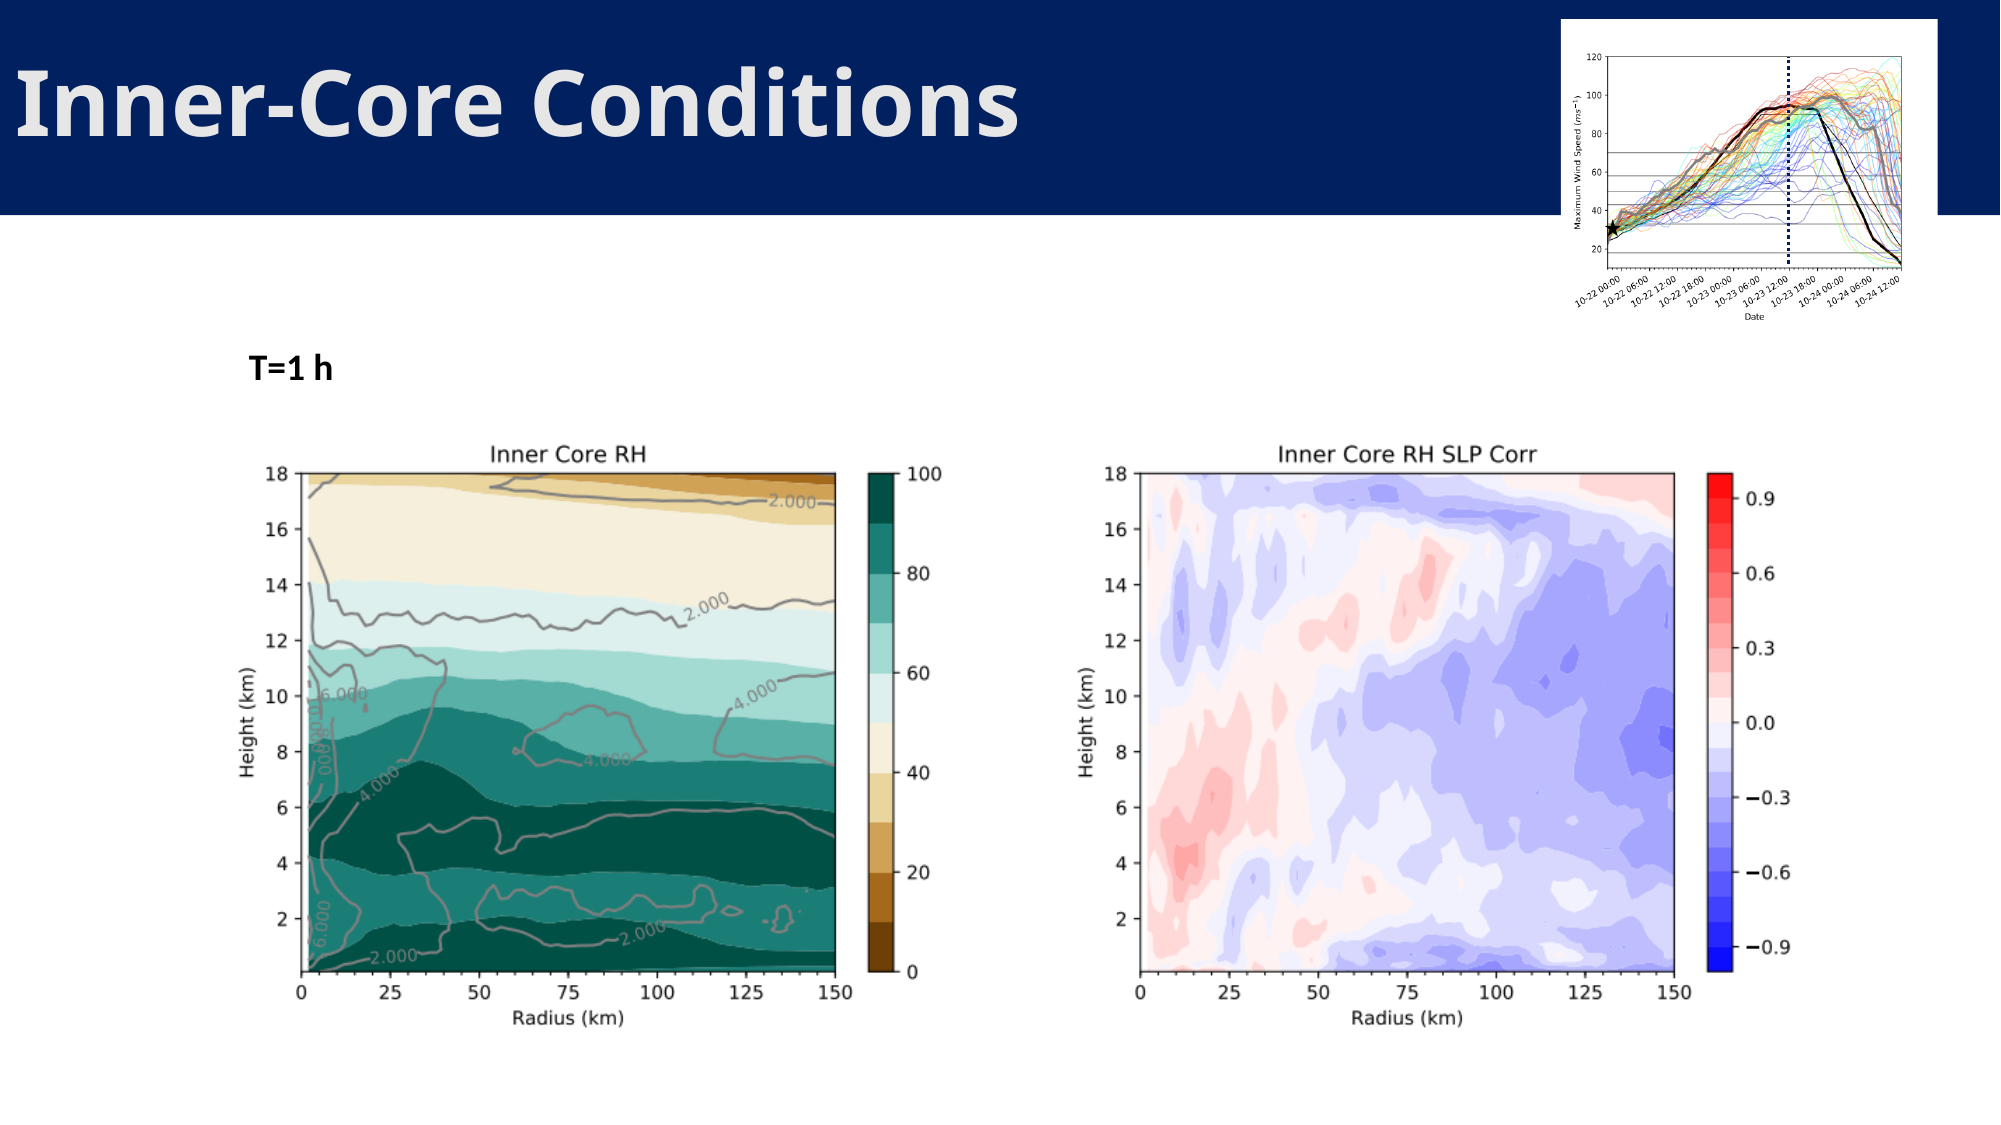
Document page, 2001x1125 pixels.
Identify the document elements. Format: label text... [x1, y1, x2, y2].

text_box T=1 h [234, 335, 349, 396]
title Inner-Core Conditions [0, 0, 2000, 216]
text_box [1560, 19, 1938, 328]
picture [194, 396, 1891, 1040]
